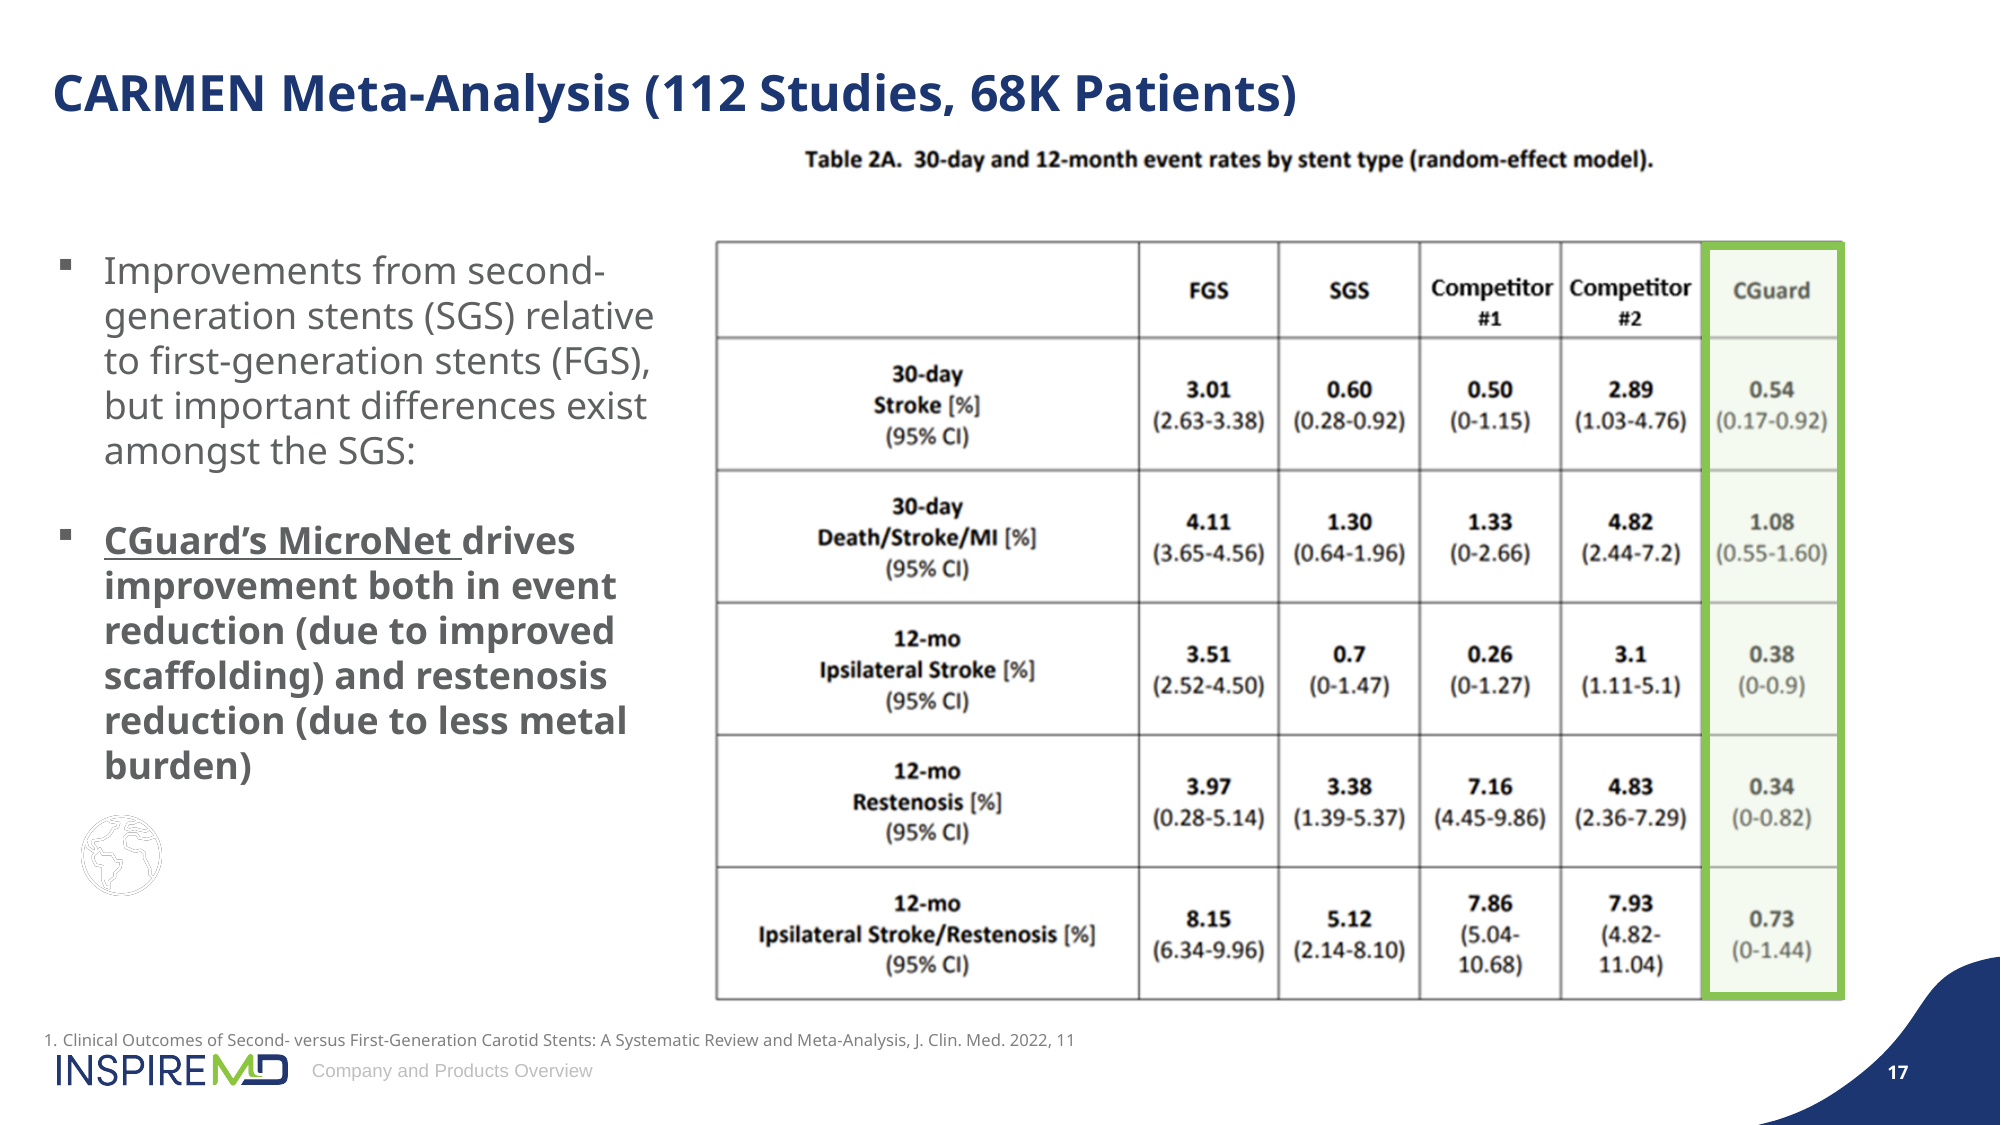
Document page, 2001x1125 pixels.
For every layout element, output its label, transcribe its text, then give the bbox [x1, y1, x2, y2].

picture [682, 116, 1887, 1009]
picture [81, 815, 162, 896]
title CARMEN Meta-Analysis (112 Studies, 68K Patients) [52, 59, 1927, 130]
text_box Improvements from second-generation stents (SGS) relative to first-generation stents (FGS), but important differences exist amongst the SGS: CGuard’s MicroNet drives improvement both in event reduction (due to improved scaffolding) and restenosis reduction (due to less metal burden) [42, 239, 682, 840]
text_box Clinical Outcomes of Second- versus First-Generation Carotid Stents: A Systematic Review and Meta-Analysis, J. Clin. Med. 2022, 11 [28, 1022, 1796, 1058]
picture [57, 1058, 288, 1086]
